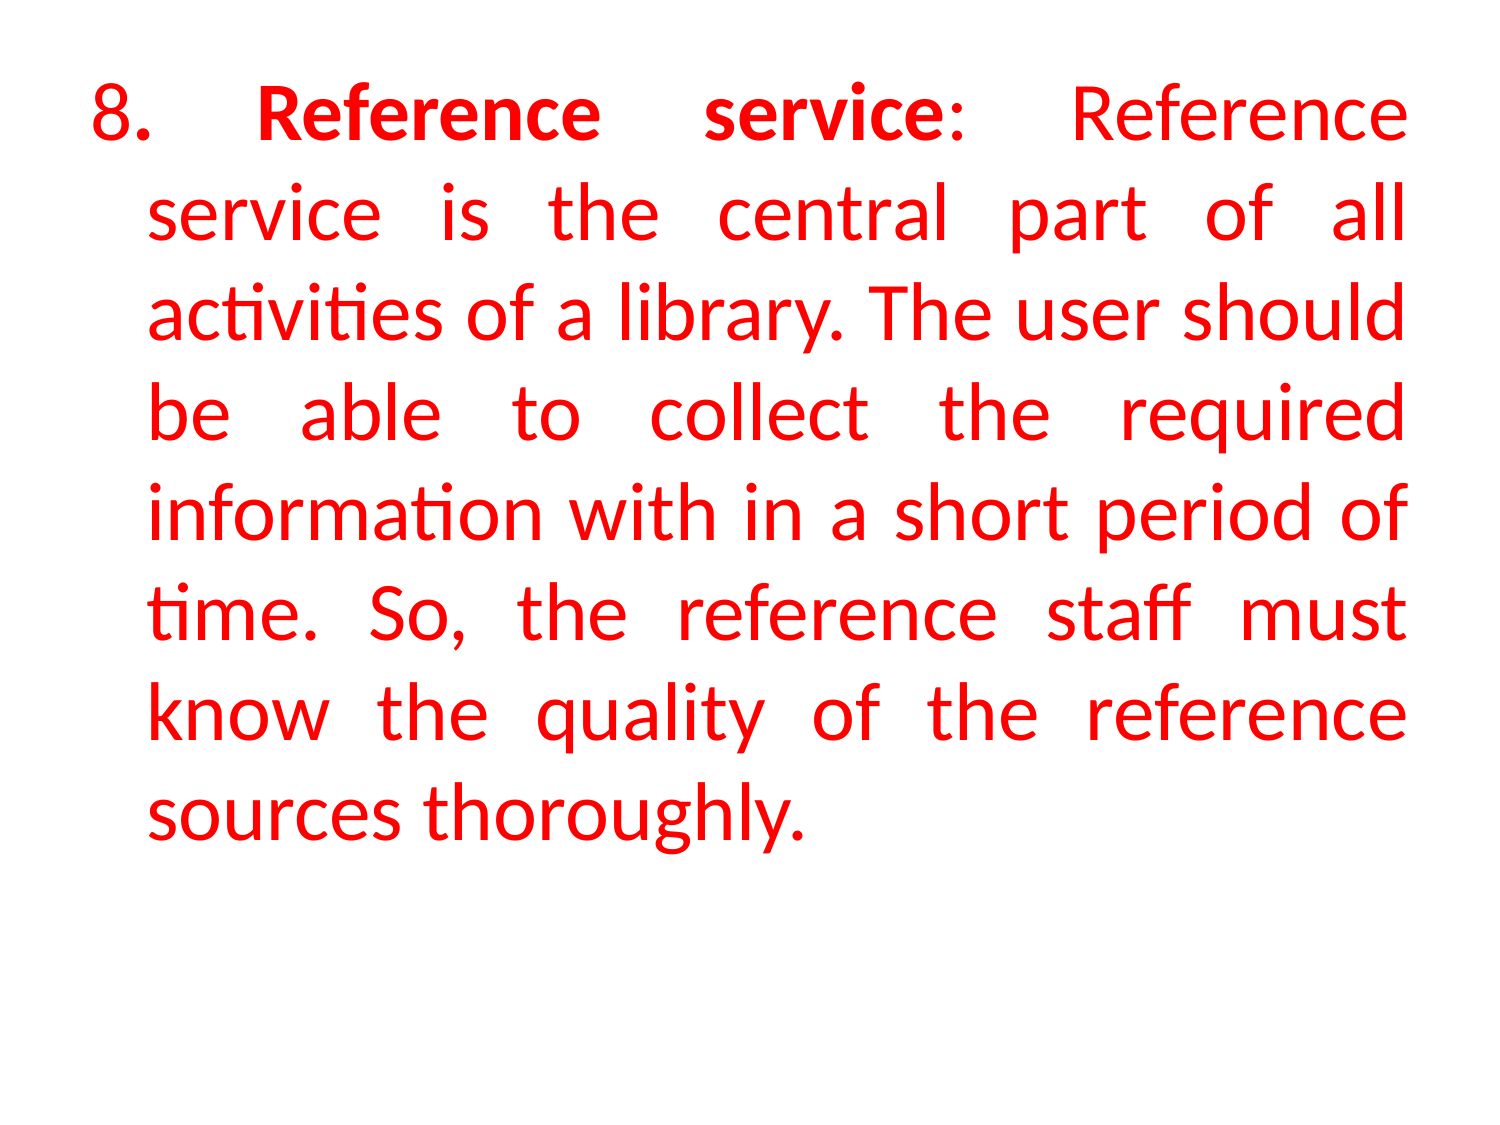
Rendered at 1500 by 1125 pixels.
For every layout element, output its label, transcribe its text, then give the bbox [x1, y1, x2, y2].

list 8. Reference service: Reference service is the central part of all activities of a library. The user should be able to collect the required information with in a short period of time. So, the reference staff must know the quality of the reference sources thoroughly. [75, 50, 1425, 1038]
